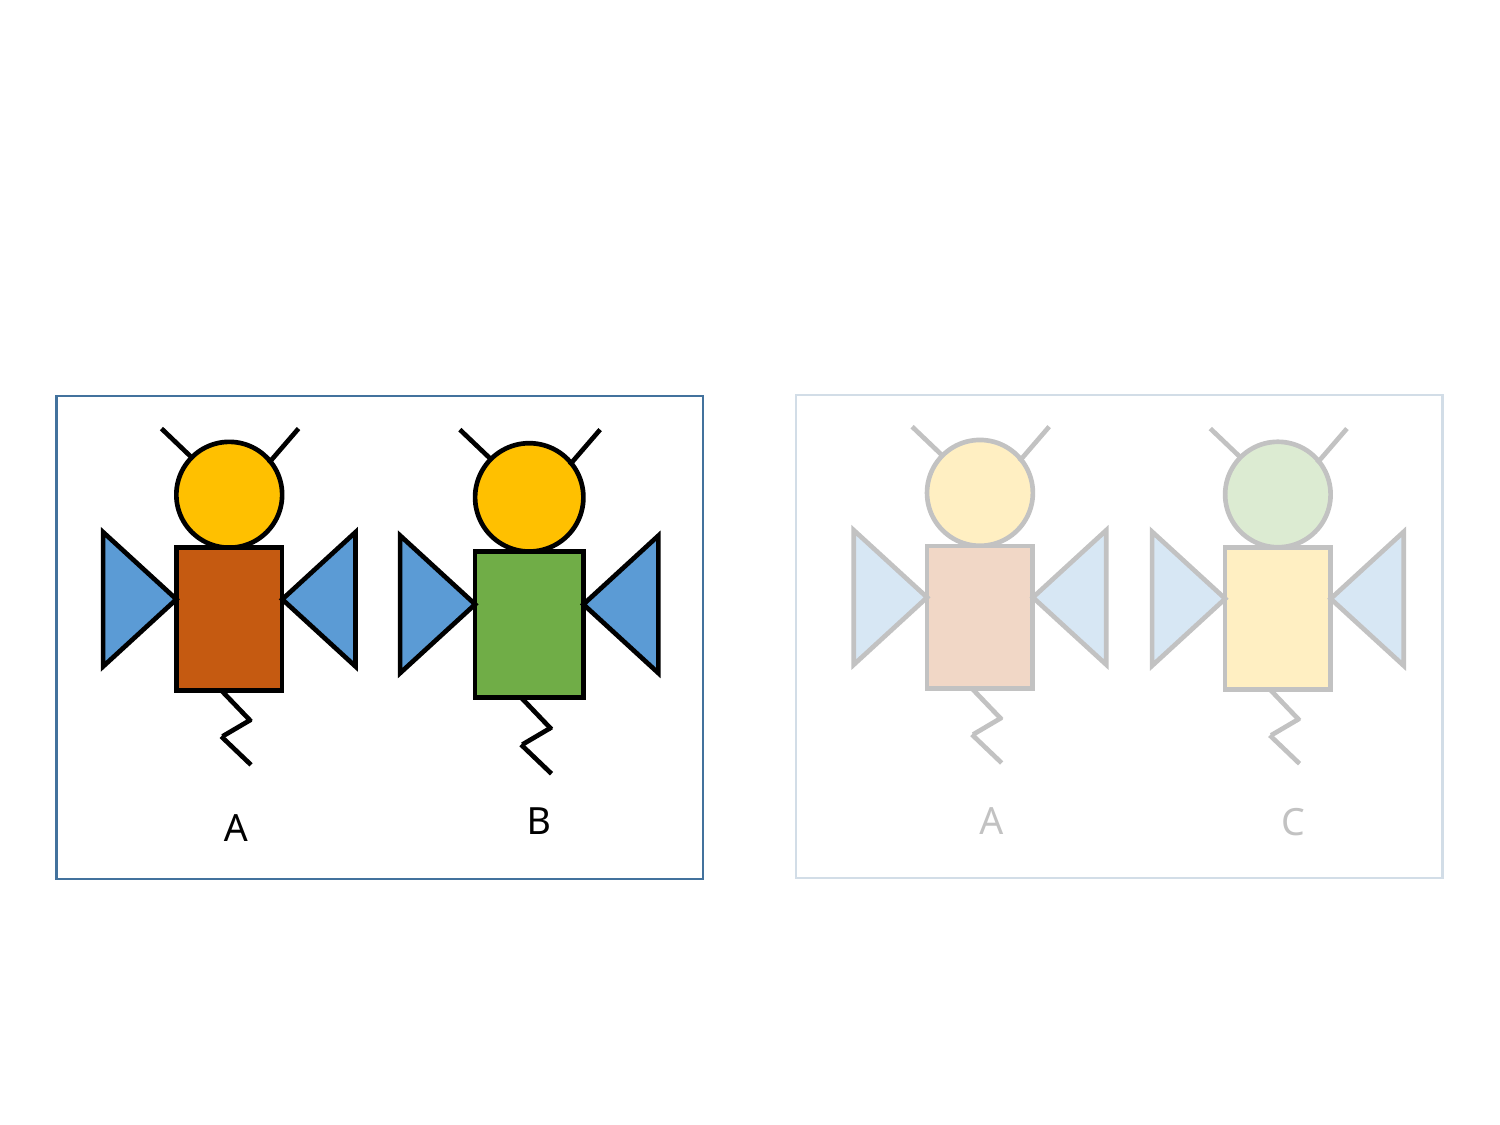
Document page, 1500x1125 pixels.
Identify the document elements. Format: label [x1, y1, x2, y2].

text_box [103, 428, 356, 765]
text_box [853, 426, 1107, 763]
text_box [744, 268, 1500, 981]
text_box [55, 395, 704, 880]
text_box [1152, 428, 1404, 764]
text_box [400, 429, 659, 774]
